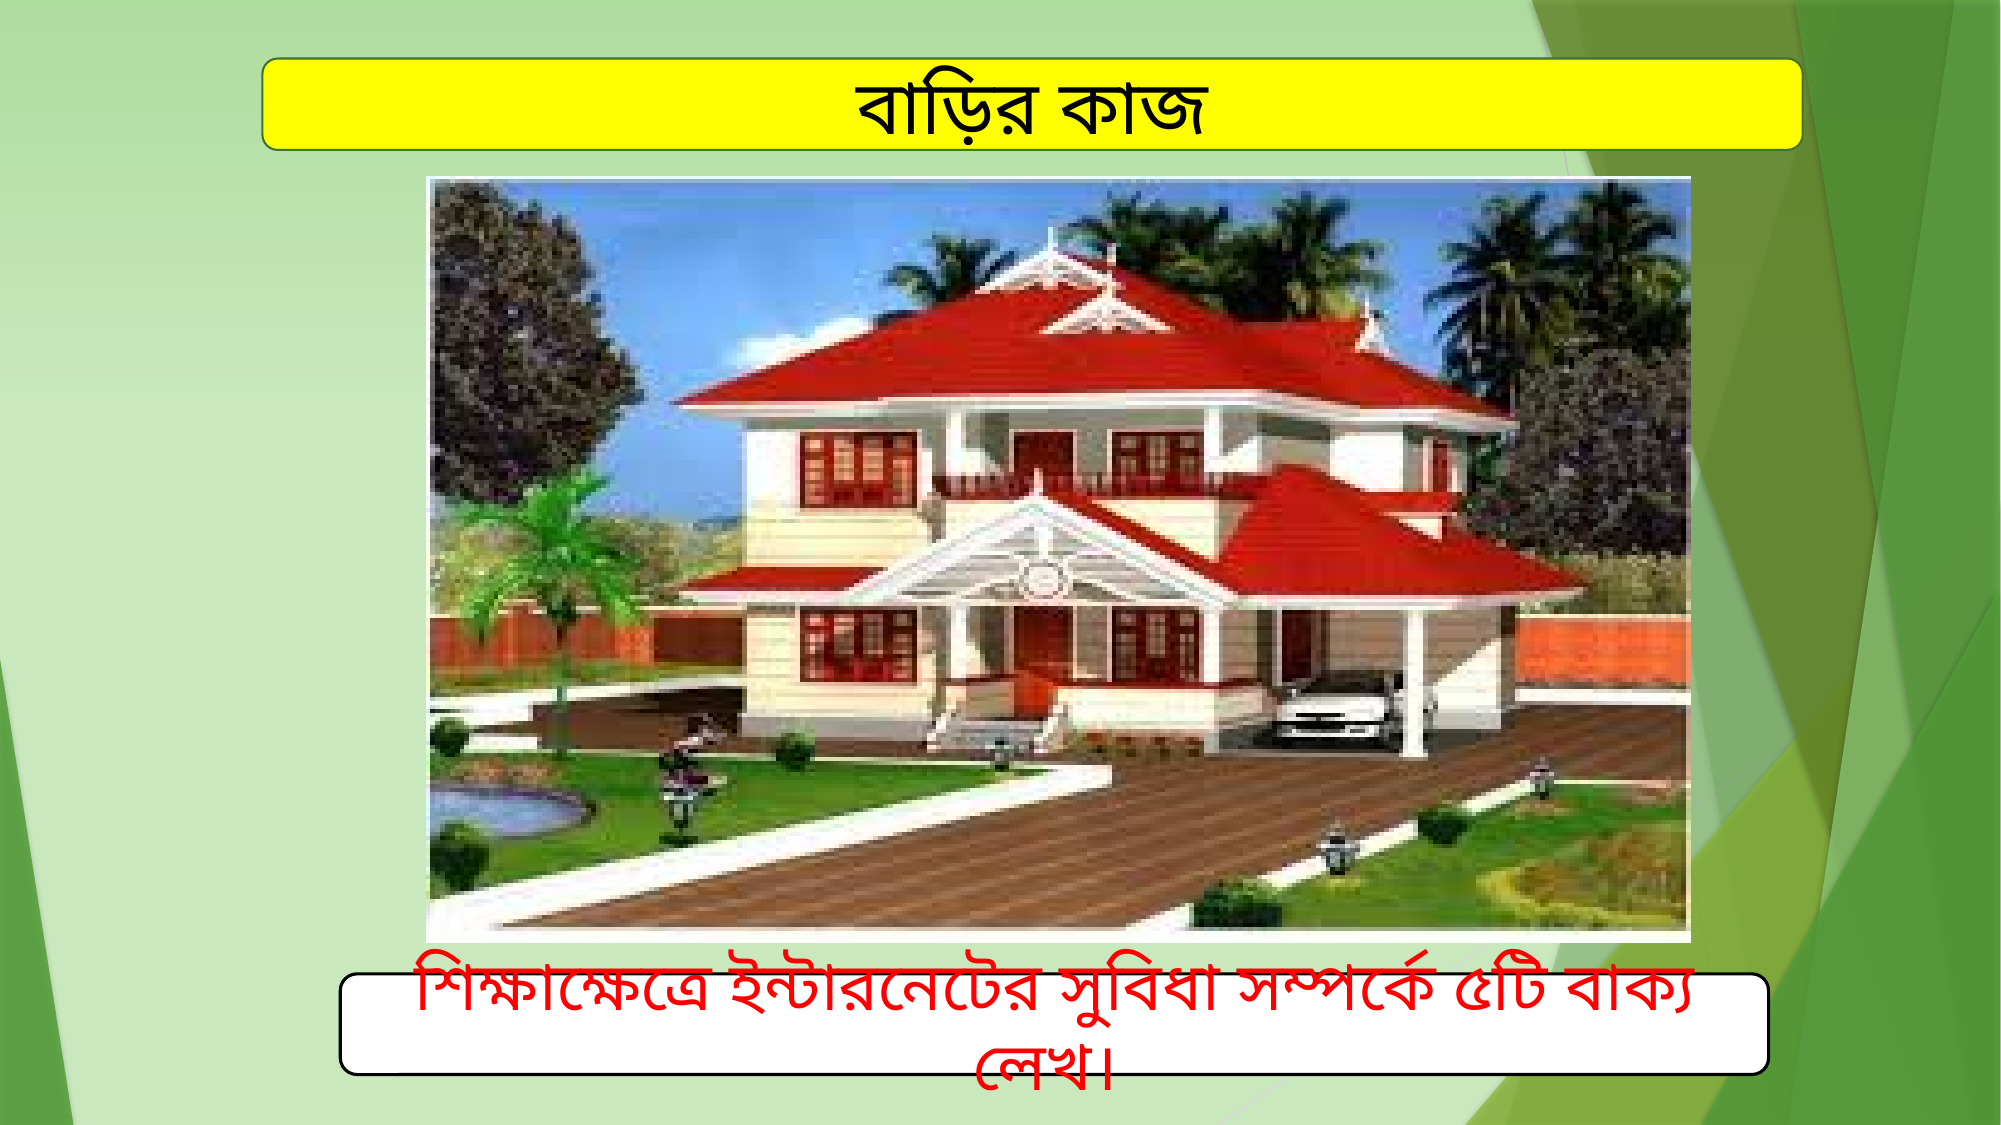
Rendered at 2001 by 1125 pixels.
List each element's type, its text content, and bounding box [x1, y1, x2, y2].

text_box বাড়ির কাজ [262, 58, 1803, 150]
picture [425, 176, 1691, 943]
text_box শিক্ষাক্ষেত্রে ইন্টারনেটের সুবিধা সম্পর্কে ৫টি বাক্য লেখ। [338, 972, 1771, 1077]
